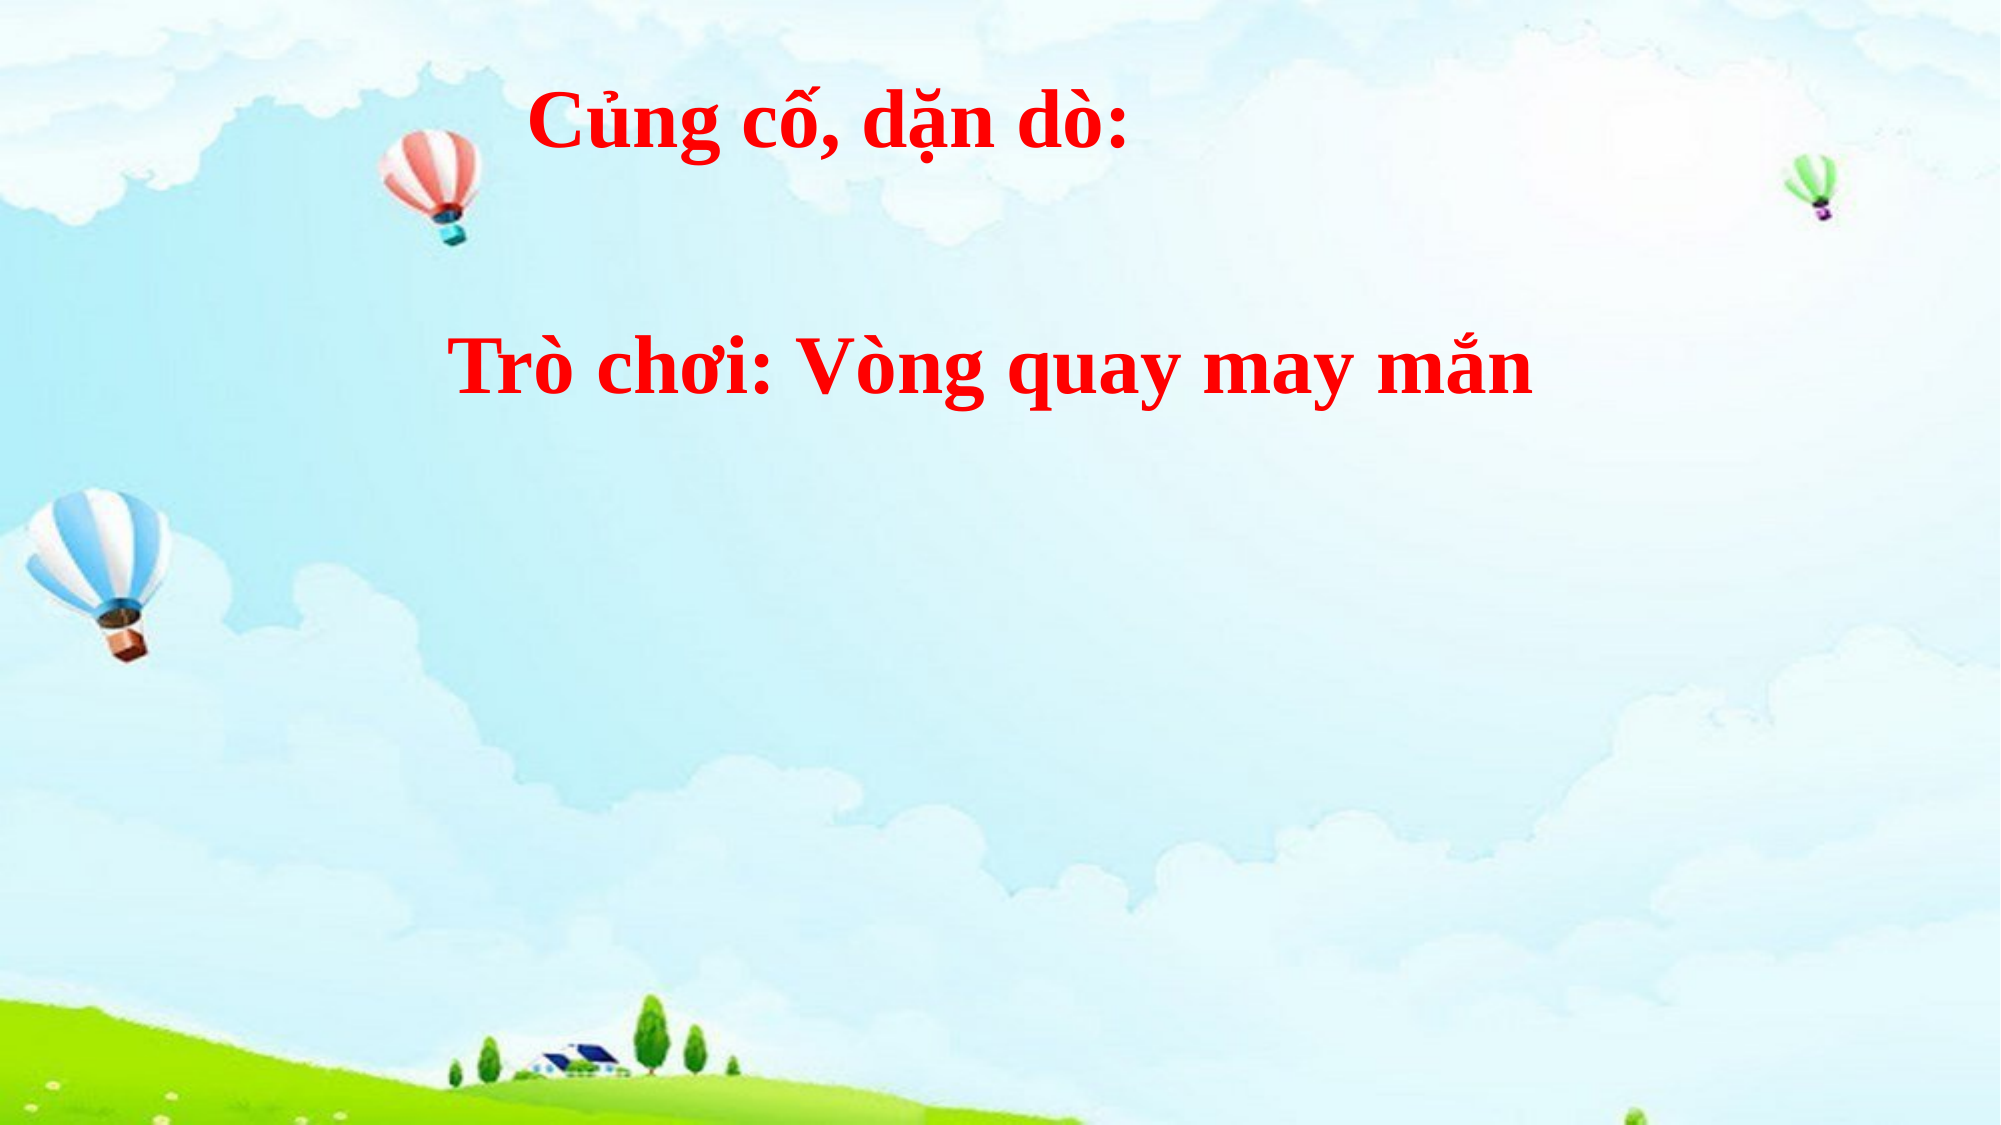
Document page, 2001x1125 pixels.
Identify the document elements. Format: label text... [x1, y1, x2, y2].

text_box Trò chơi: Vòng quay may mắn [432, 302, 1567, 418]
text_box Củng cố, dặn dò: [511, 56, 1184, 172]
picture [0, 0, 2001, 1125]
